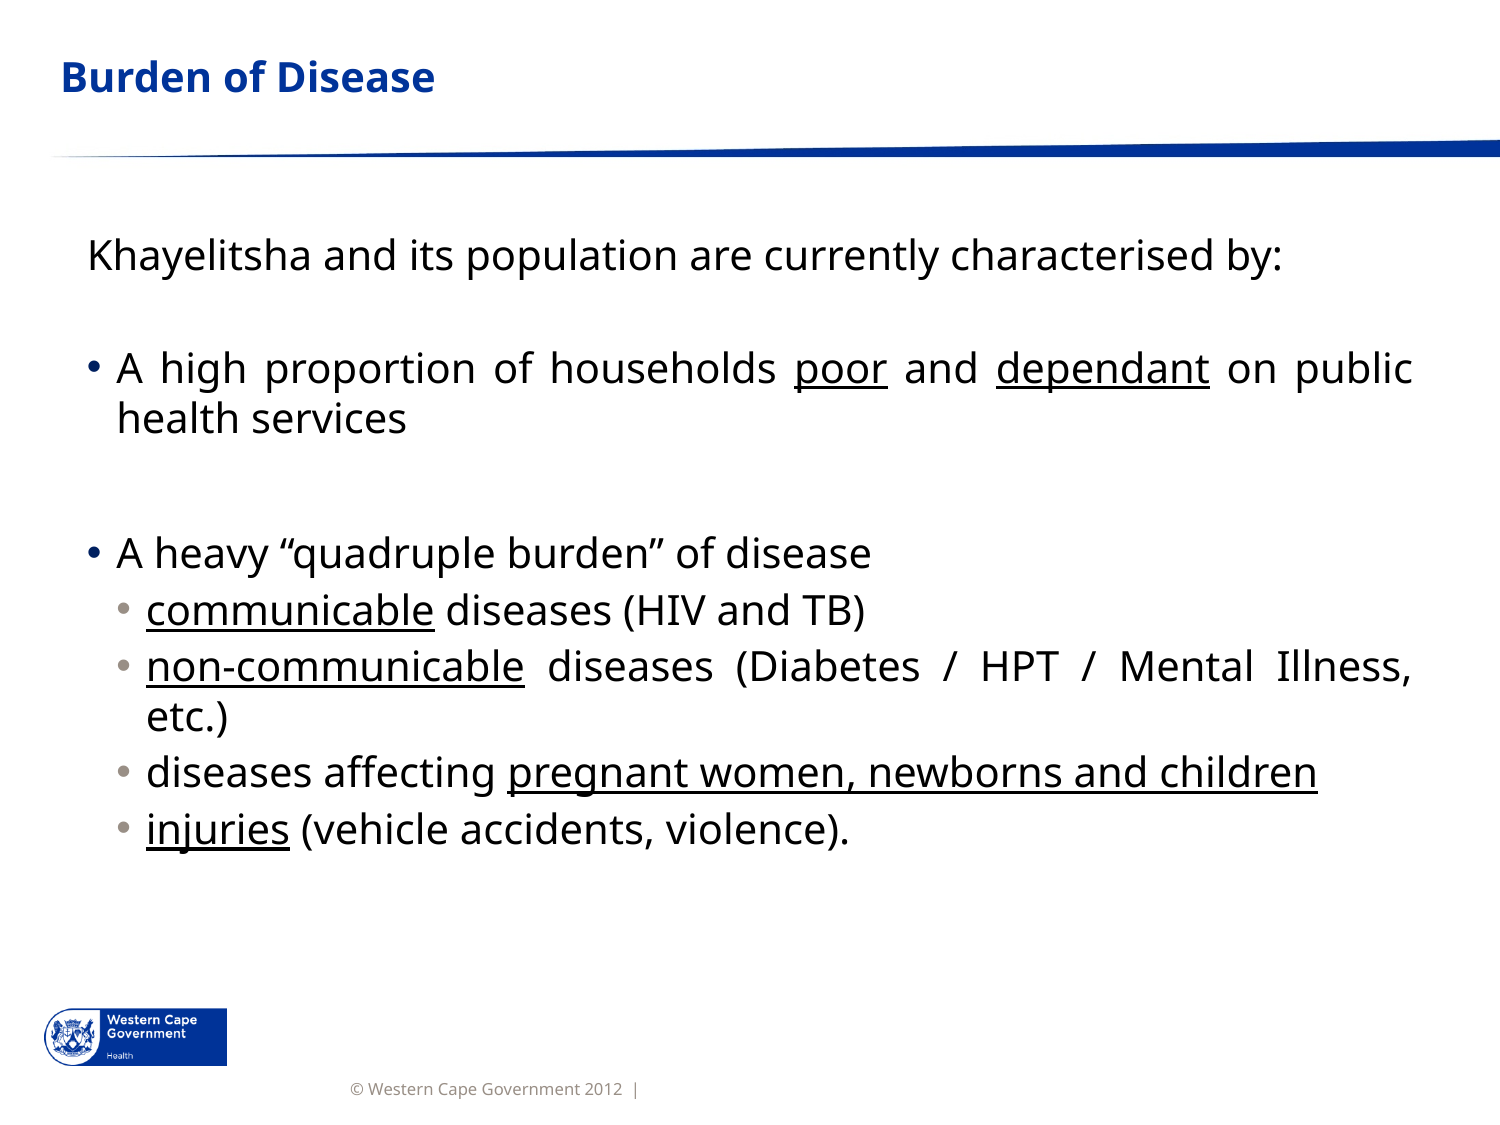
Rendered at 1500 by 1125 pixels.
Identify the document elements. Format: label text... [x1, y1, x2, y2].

picture [44, 1008, 227, 1066]
title Burden of Disease [48, 29, 1459, 122]
list Khayelitsha and its population are currently characterised by: A high proportion of households poor and dependant on public health services A heavy “quadruple burden” of disease communicable diseases (HIV and TB) non-communicable diseases (Diabetes / HPT / Mental Illness, etc.) diseases affecting pregnant women, newborns and children injuries (vehicle accidents, violence). [75, 160, 1425, 988]
picture [0, 121, 1500, 184]
